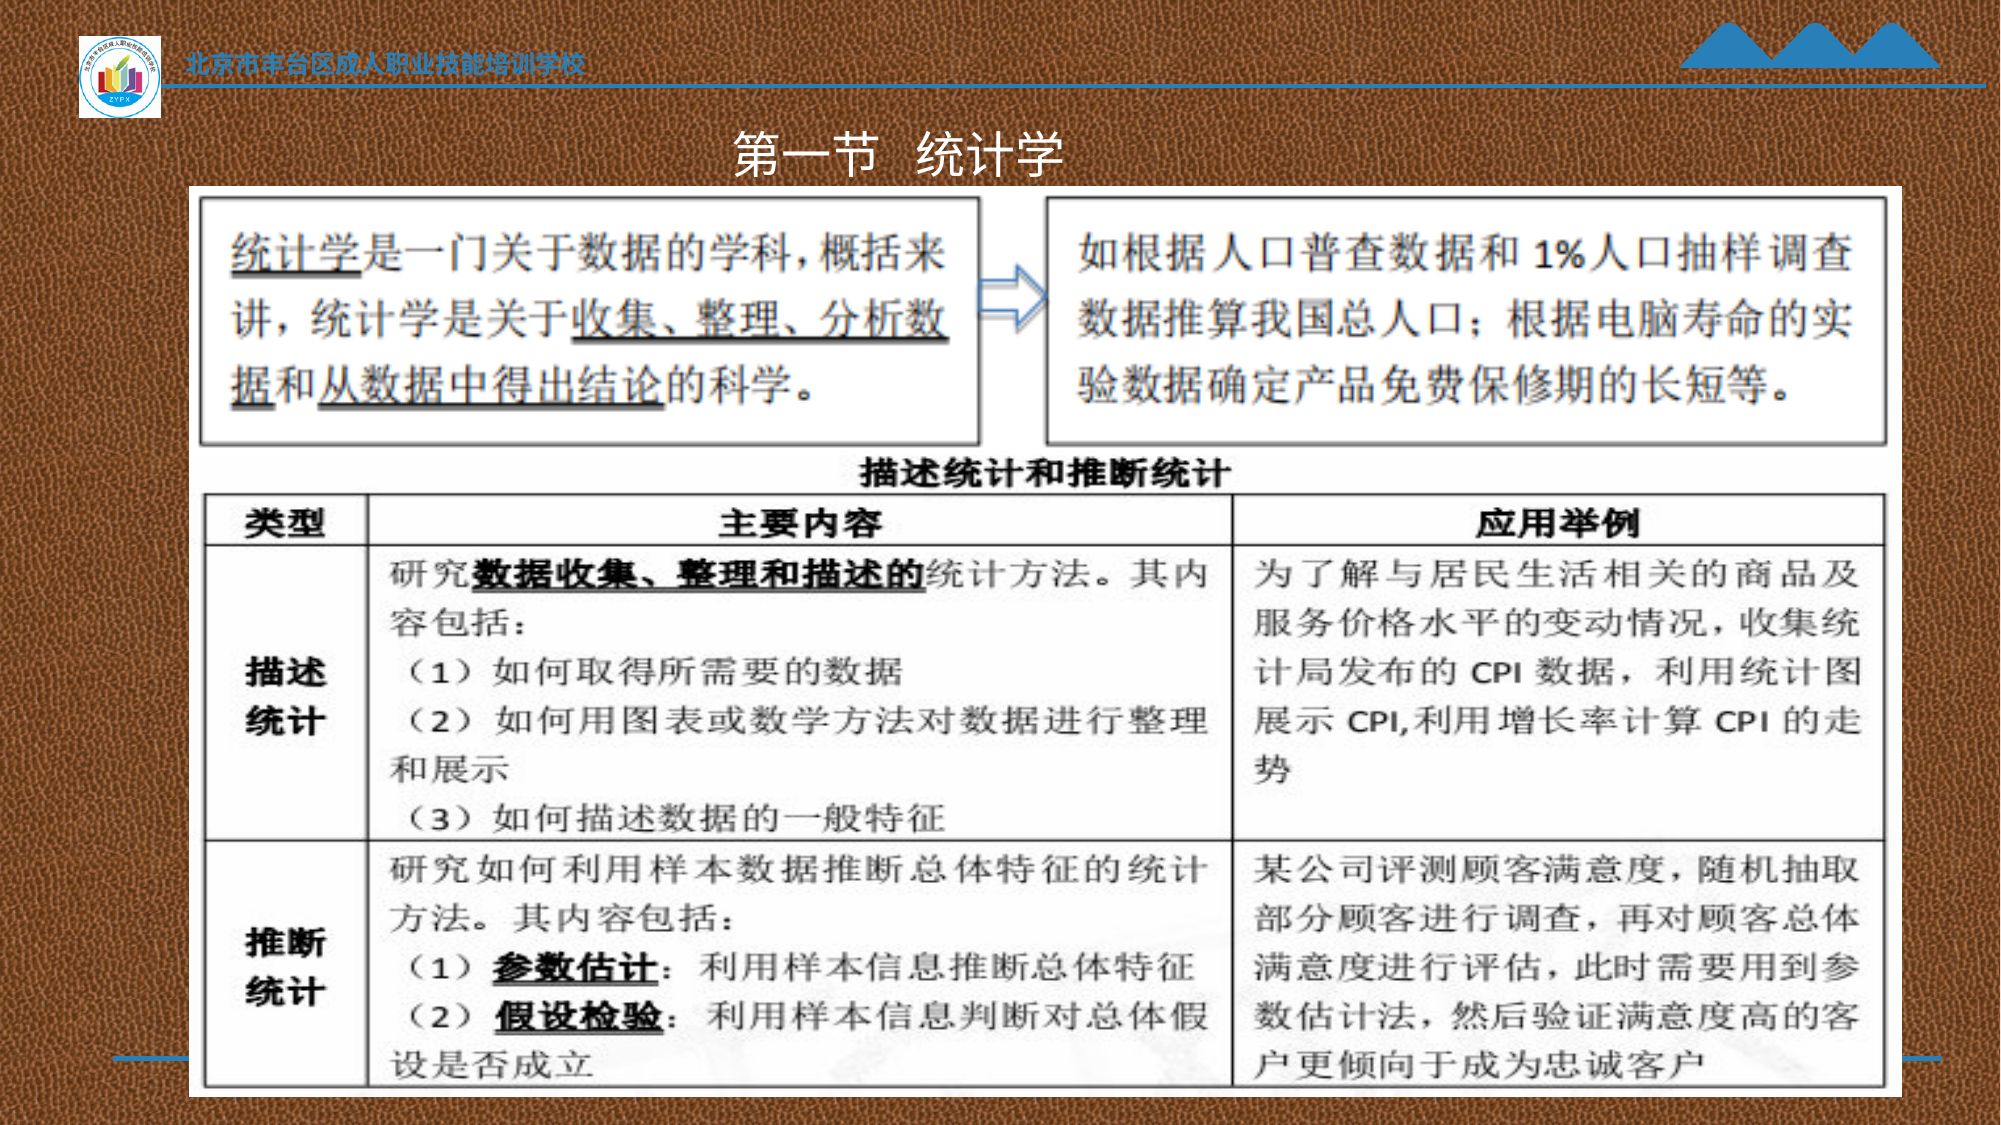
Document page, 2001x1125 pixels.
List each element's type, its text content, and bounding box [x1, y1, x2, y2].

text_box 第一节 统计学 [246, 86, 1551, 186]
picture [0, 0, 2001, 1125]
text_box 北京市丰台区成人职业技能培训学校 [170, 40, 632, 85]
text_box [1763, 21, 1853, 70]
text_box [1840, 21, 1944, 70]
text_box [1677, 21, 1772, 70]
